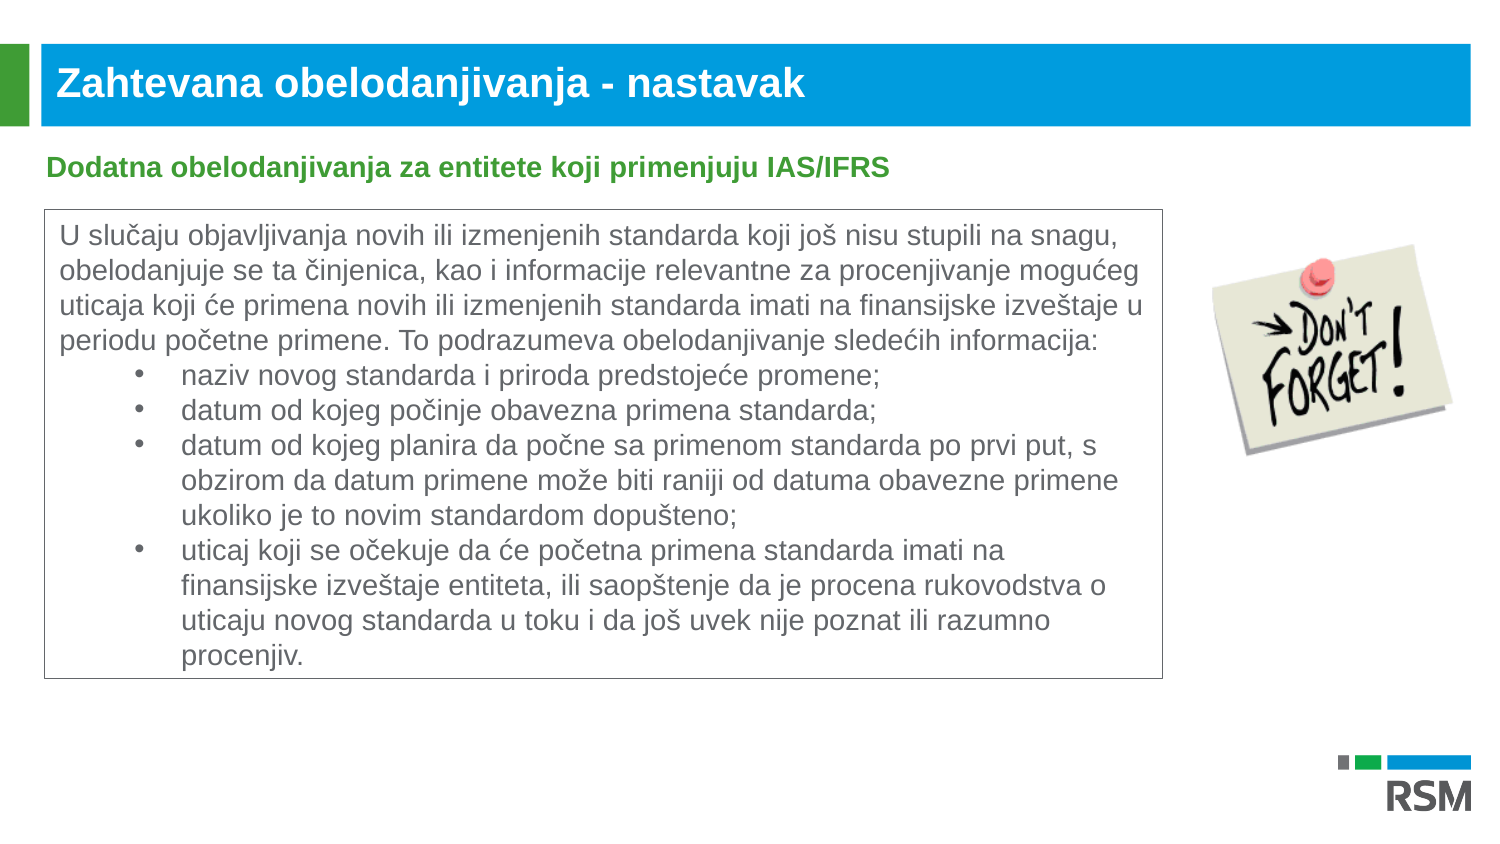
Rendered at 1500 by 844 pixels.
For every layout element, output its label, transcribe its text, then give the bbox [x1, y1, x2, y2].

picture [1338, 755, 1471, 812]
picture [1211, 242, 1464, 464]
list Zahtevana obelodanjivanja - nastavak [41, 58, 1459, 103]
text_box U slučaju objavljivanja novih ili izmenjenih standarda koji još nisu stupili na snagu, obelodanjuje se ta činjenica, kao i informacije relevantne za procenjivanje mogućeg uticaja koji će primena novih ili izmenjenih standarda imati na finansijske izveštaje u periodu početne primene. To podrazumeva obelodanjivanje sledećih informacija: naziv novog standarda i priroda predstojeće promene; datum od kojeg počinje obavezna primena standarda; datum od kojeg planira da počne sa primenom standarda po prvi put, s obzirom da datum primene može biti raniji od datuma obavezne primene ukoliko je to novim standardom dopušteno; uticaj koji se očekuje da će početna primena standarda imati na finansijske izveštaje entiteta, ili saopštenje da je procena rukovodstva o uticaju novog standarda u toku i da još uvek nije poznat ili razumno procenjiv. [44, 209, 1163, 679]
list Dodatna obelodanjivanja za entitete koji primenjuju IAS/IFRS [31, 141, 1461, 221]
